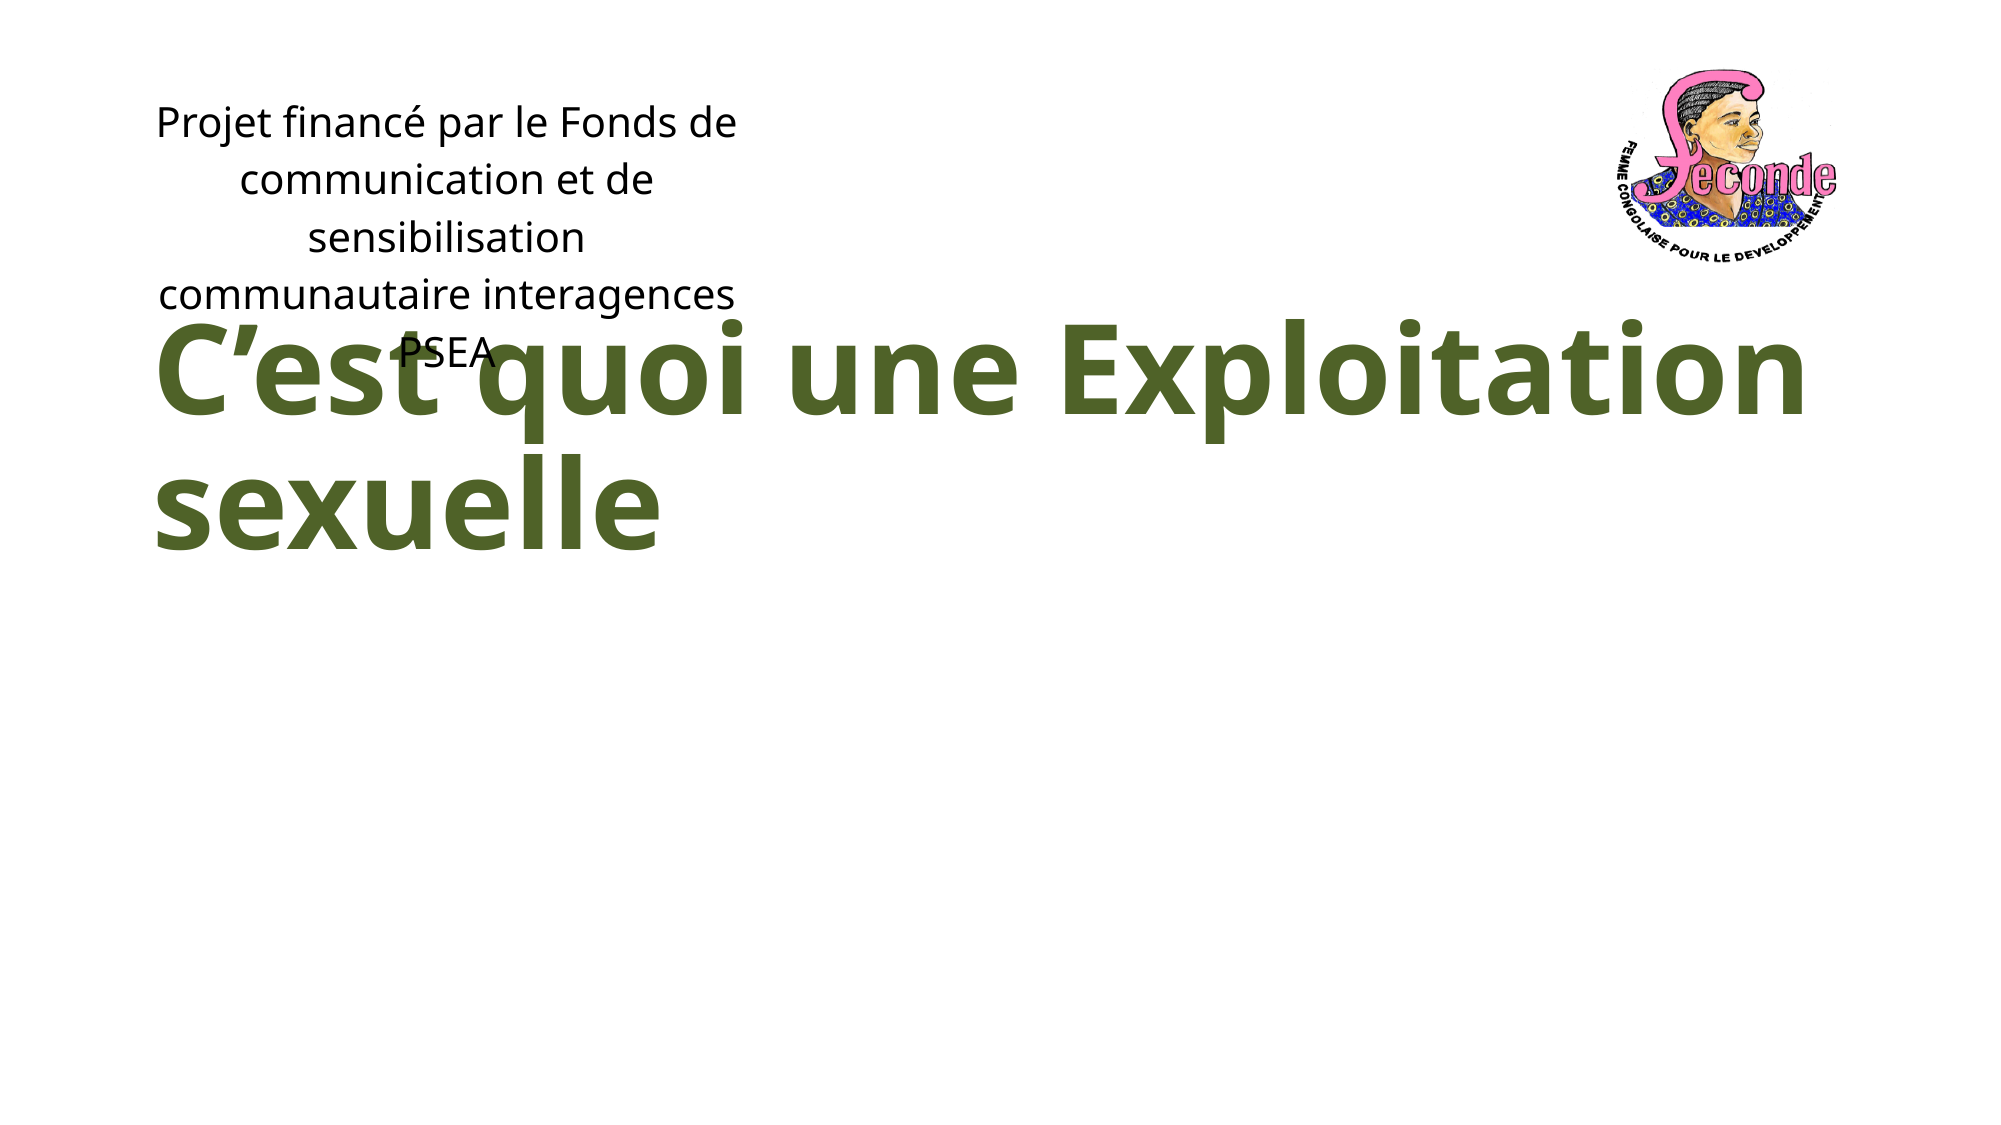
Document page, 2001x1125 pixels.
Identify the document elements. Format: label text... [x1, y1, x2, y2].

text_box Projet financé par le Fonds de communication et de sensibilisation communautaire interagences PSEA [139, 80, 755, 298]
list C’est quoi une Exploitation sexuelle [137, 299, 1863, 1014]
title , [137, 59, 1863, 278]
picture [1613, 65, 1843, 264]
